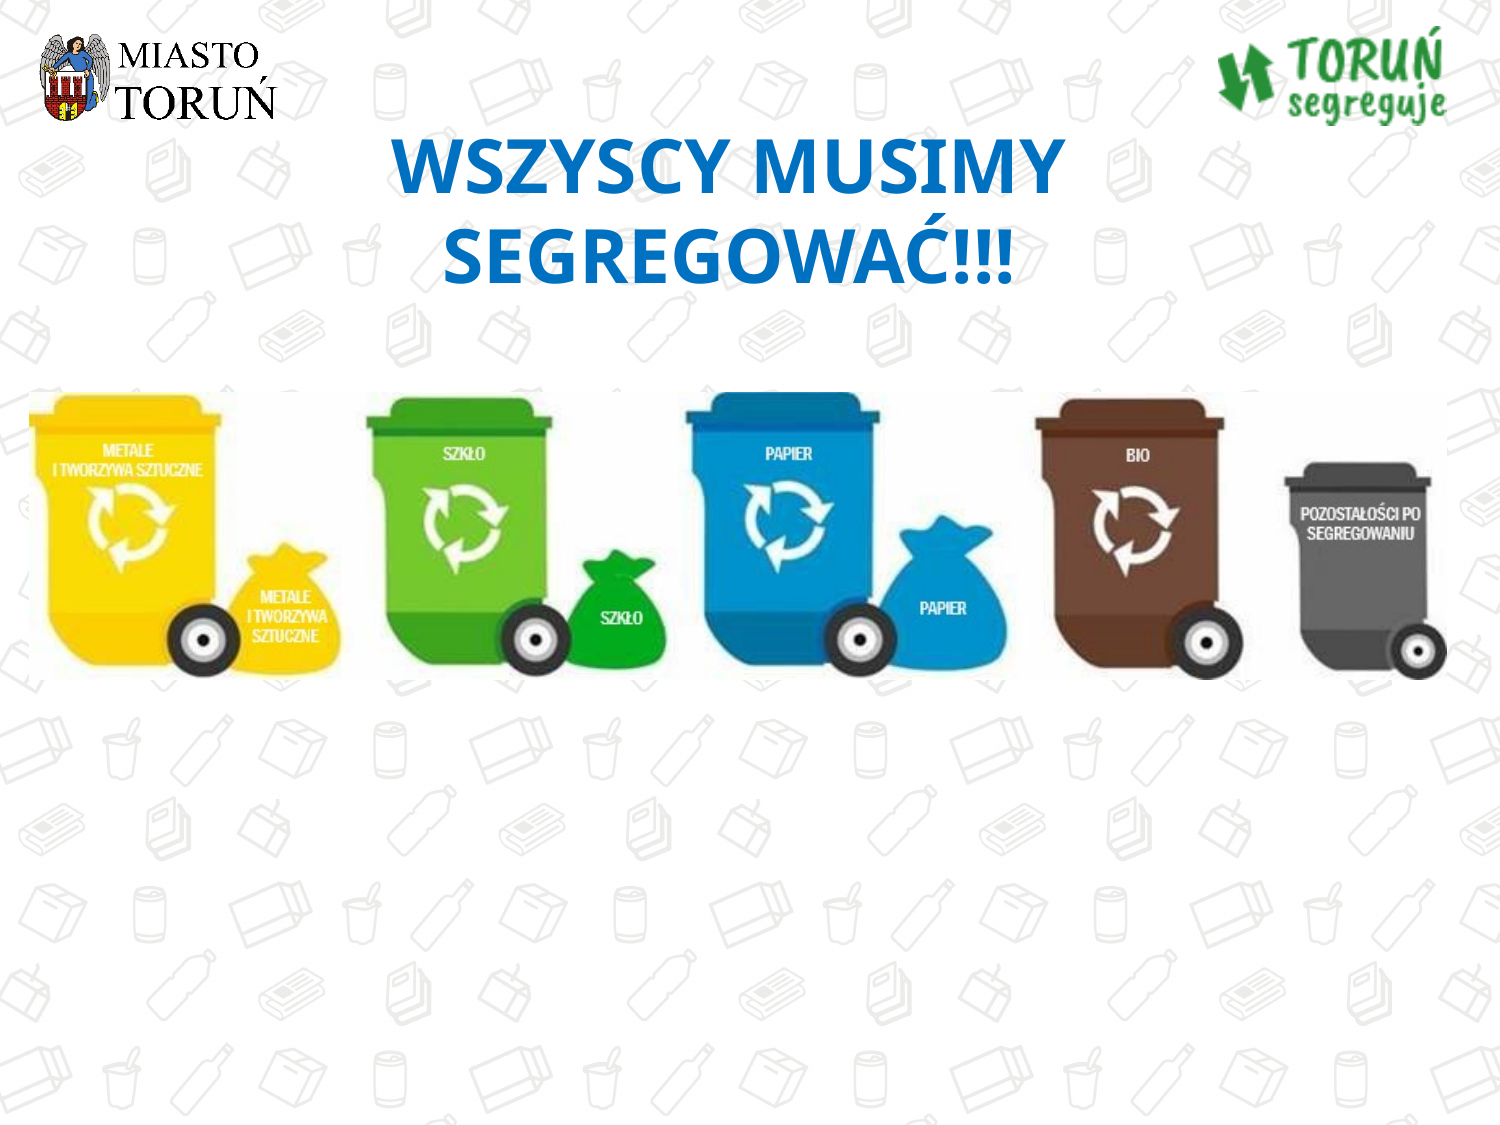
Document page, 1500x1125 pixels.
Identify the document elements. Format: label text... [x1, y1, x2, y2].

text_box WSZYSCY MUSIMY SEGREGOWAĆ!!! [197, 167, 1261, 251]
picture [0, 0, 1500, 1125]
